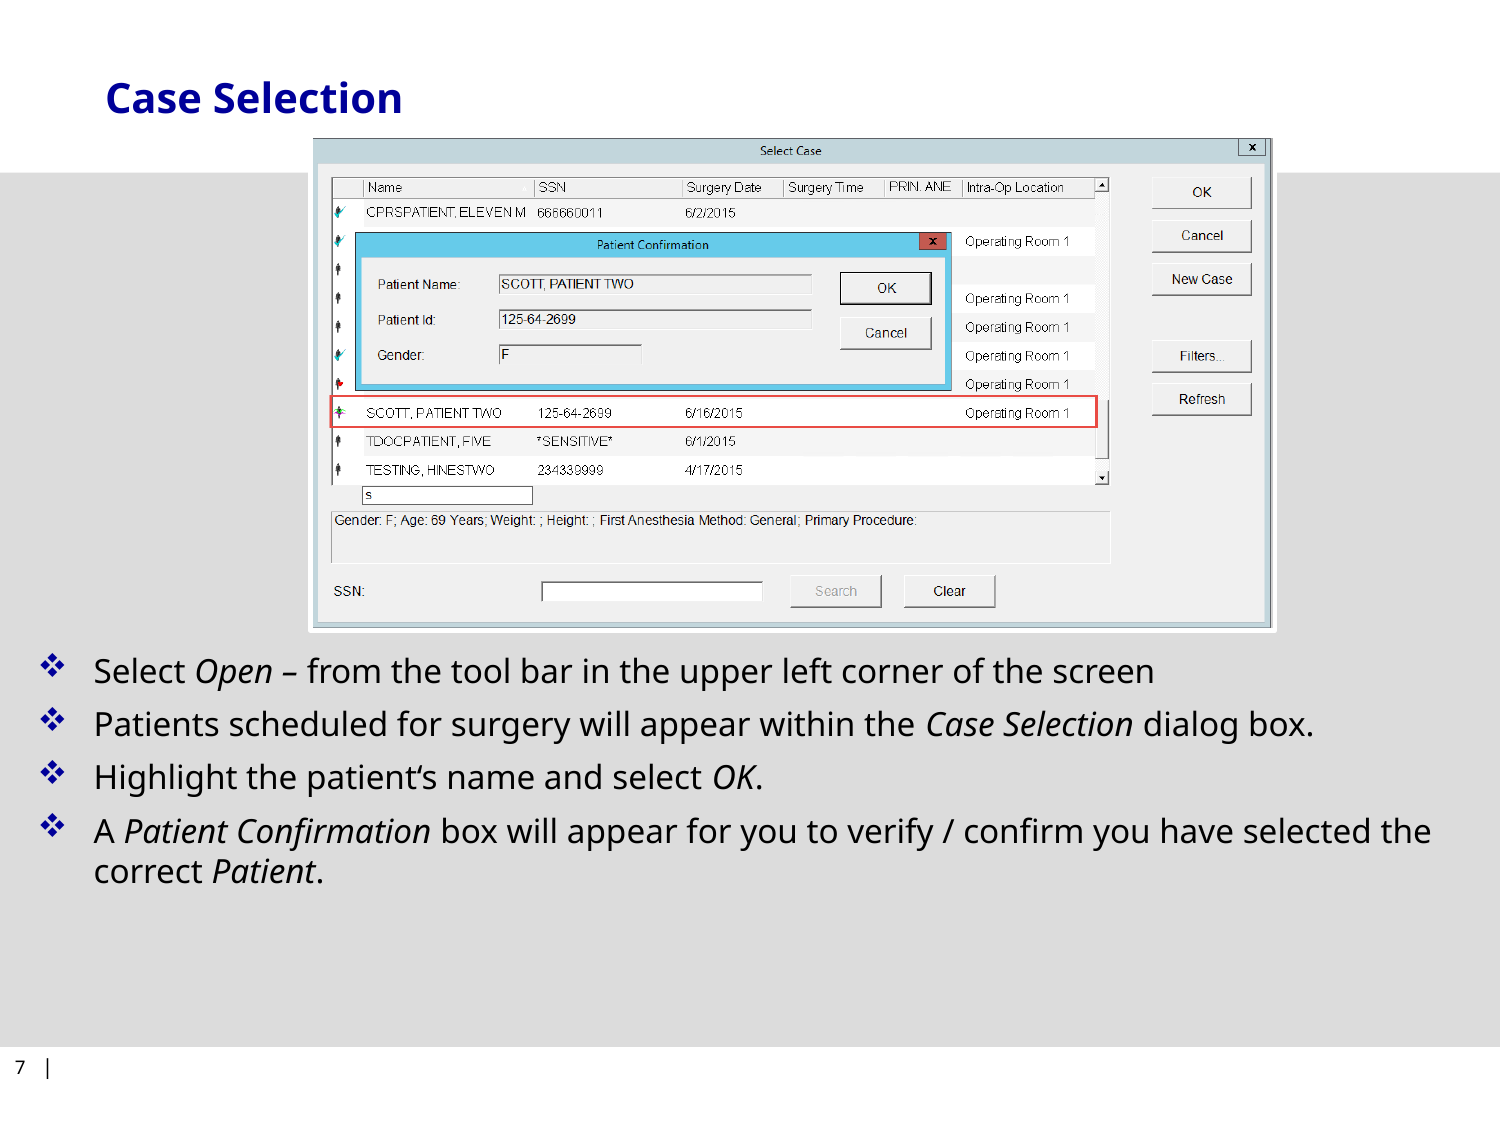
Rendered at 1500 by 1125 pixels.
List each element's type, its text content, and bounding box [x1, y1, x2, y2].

picture [312, 137, 1273, 629]
list Select Open – from the tool bar in the upper left corner of the screen Patients scheduled for surgery will appear within the Case Selection dialog box. Highlight the patient‘s name and select OK. A Patient Confirmation box will appear for you to verify / confirm you have selected the correct Patient. [37, 650, 1475, 1038]
title Case Selection [104, 54, 1155, 160]
